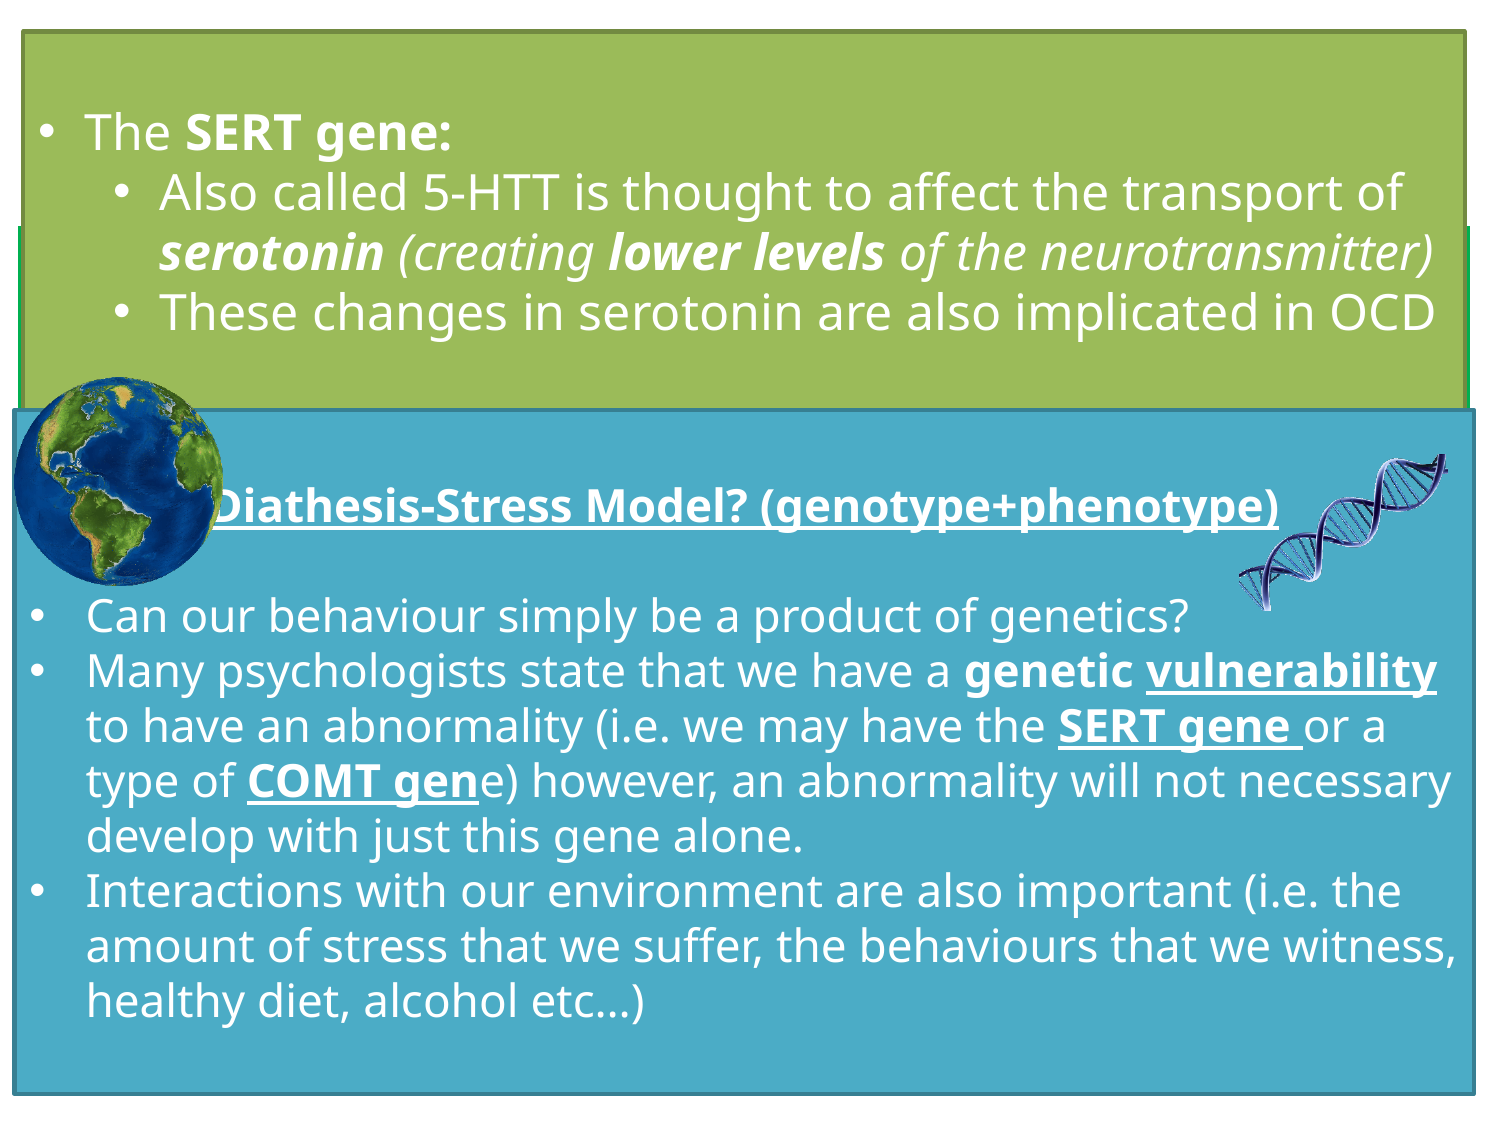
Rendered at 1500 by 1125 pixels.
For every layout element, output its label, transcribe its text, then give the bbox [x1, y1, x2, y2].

text_box The SERT gene: Also called 5-HTT is thought to affect the transport of serotonin (creating lower levels of the neurotransmitter) These changes in serotonin are also implicated in OCD [21, 29, 1467, 408]
text_box Diathesis-Stress Model? (genotype+phenotype) Can our behaviour simply be a product of genetics? Many psychologists state that we have a genetic vulnerability to have an abnormality (i.e. we may have the SERT gene or a type of COMT gene) however, an abnormality will not necessary develop with just this gene alone. Interactions with our environment are also important (i.e. the amount of stress that we suffer, the behaviours that we witness, healthy diet, alcohol etc…) [12, 408, 1476, 1096]
picture [1033, 420, 1448, 719]
picture [14, 377, 224, 586]
